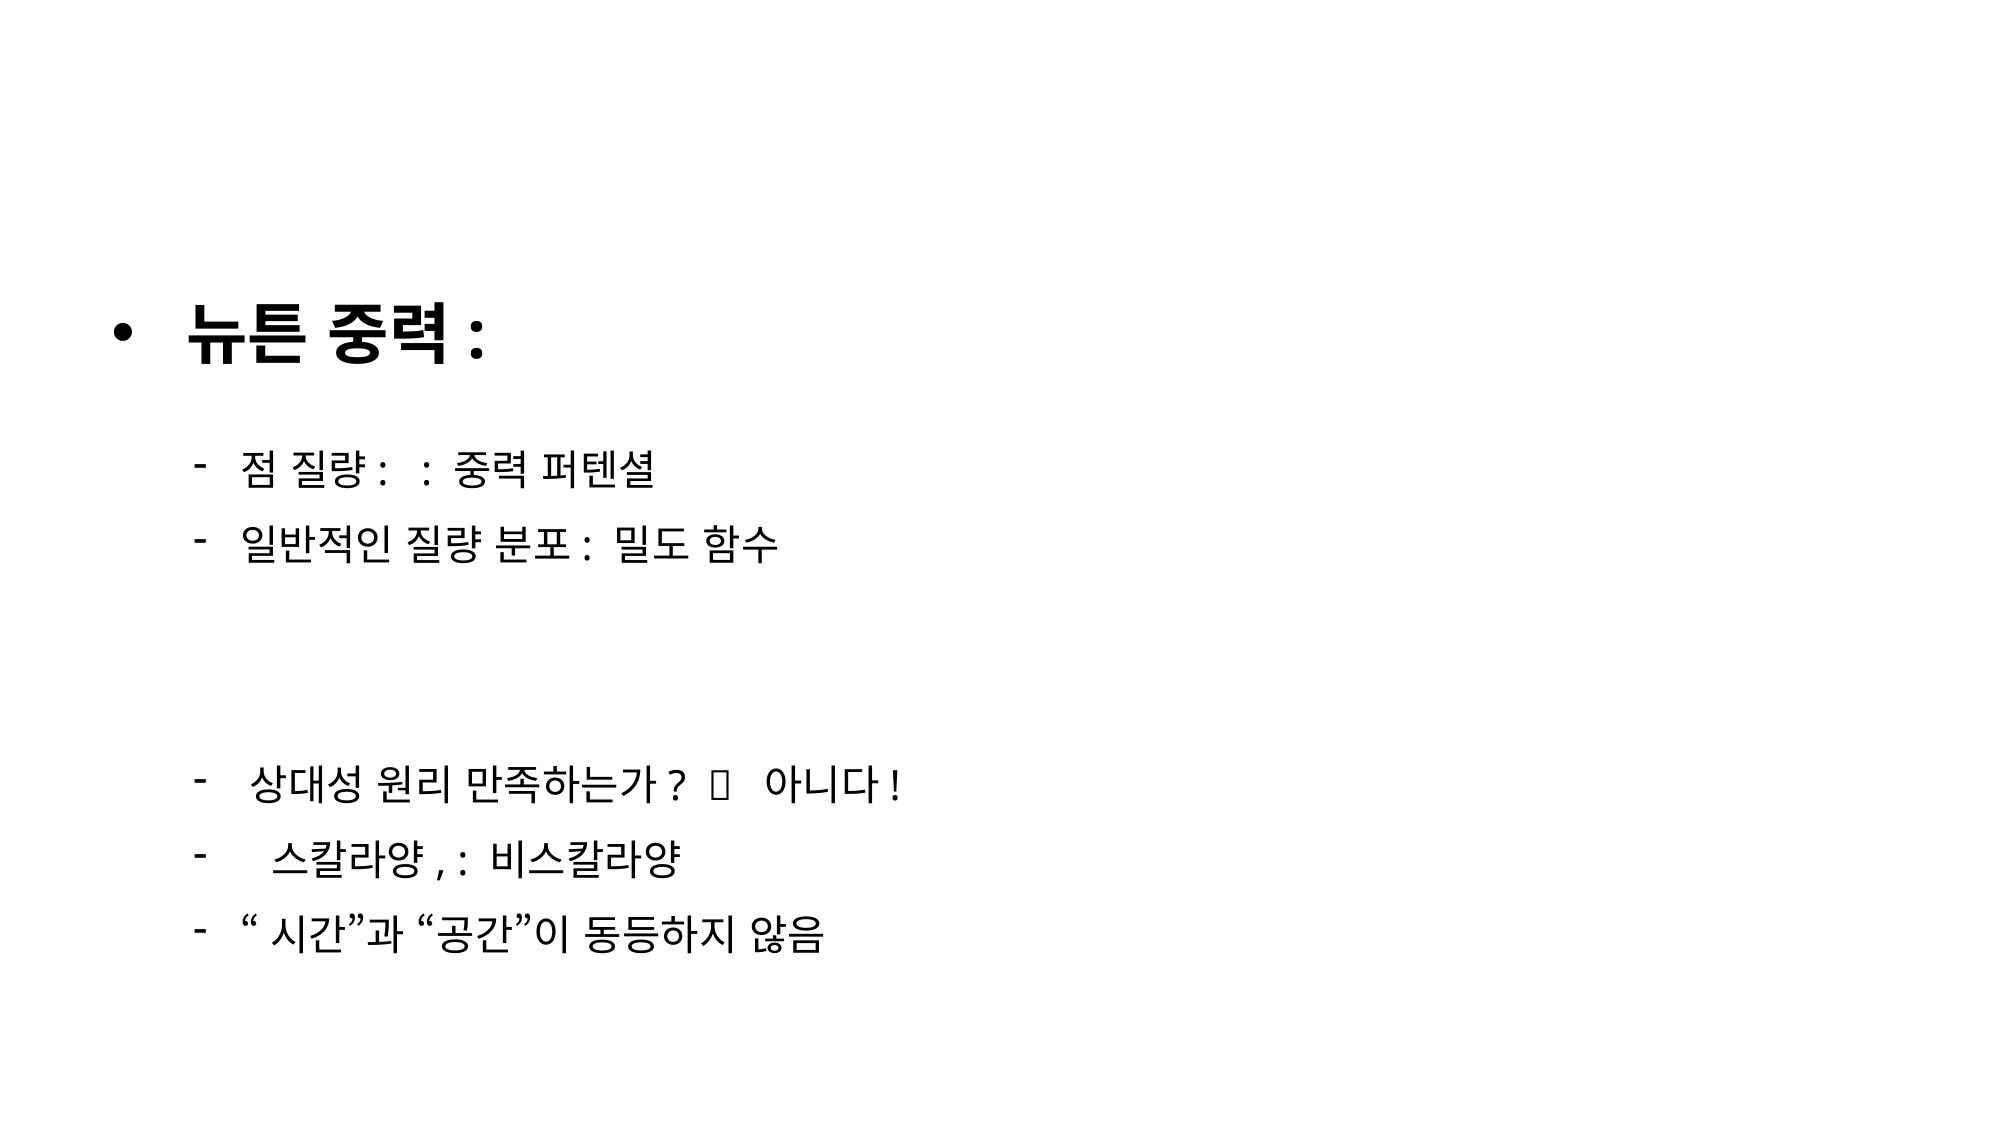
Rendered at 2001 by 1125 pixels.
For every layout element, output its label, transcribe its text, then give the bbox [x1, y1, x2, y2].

text_box 뉴튼 중력: [96, 284, 1944, 379]
